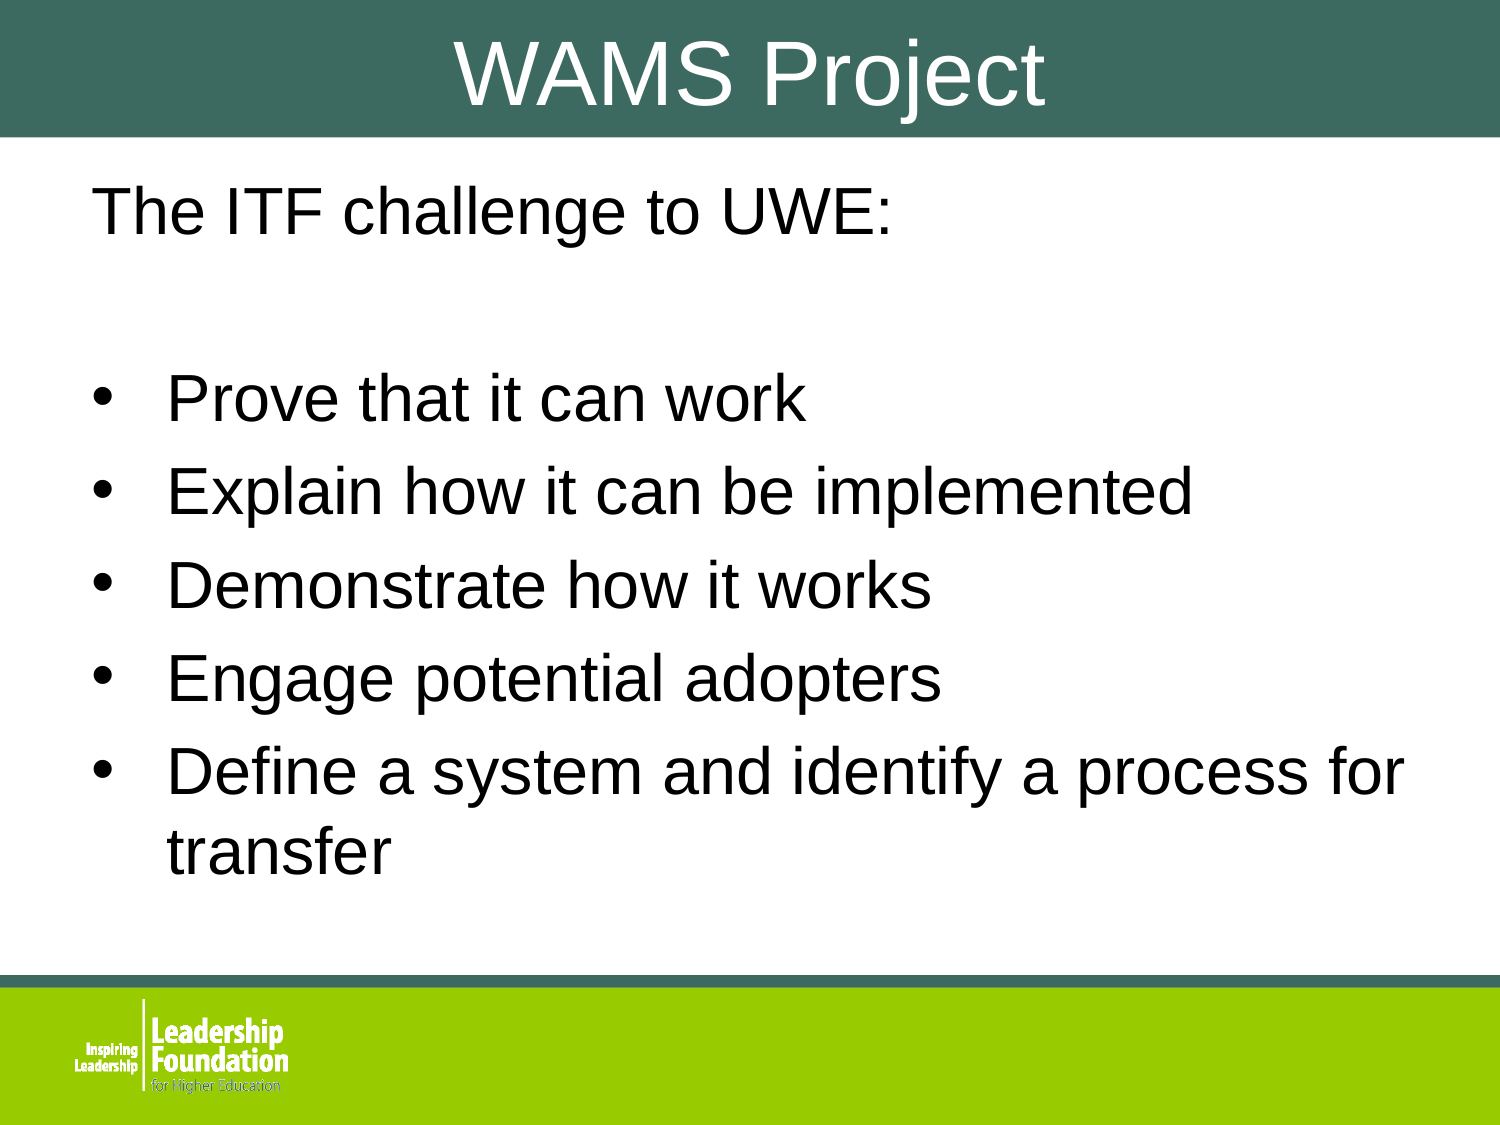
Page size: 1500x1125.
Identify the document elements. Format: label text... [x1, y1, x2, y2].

picture [75, 999, 288, 1094]
title WAMS Project [0, 0, 1500, 138]
list The ITF challenge to UWE: Prove that it can work Explain how it can be implemented Demonstrate how it works Engage potential adopters Define a system and identify a process for transfer [76, 160, 1471, 941]
